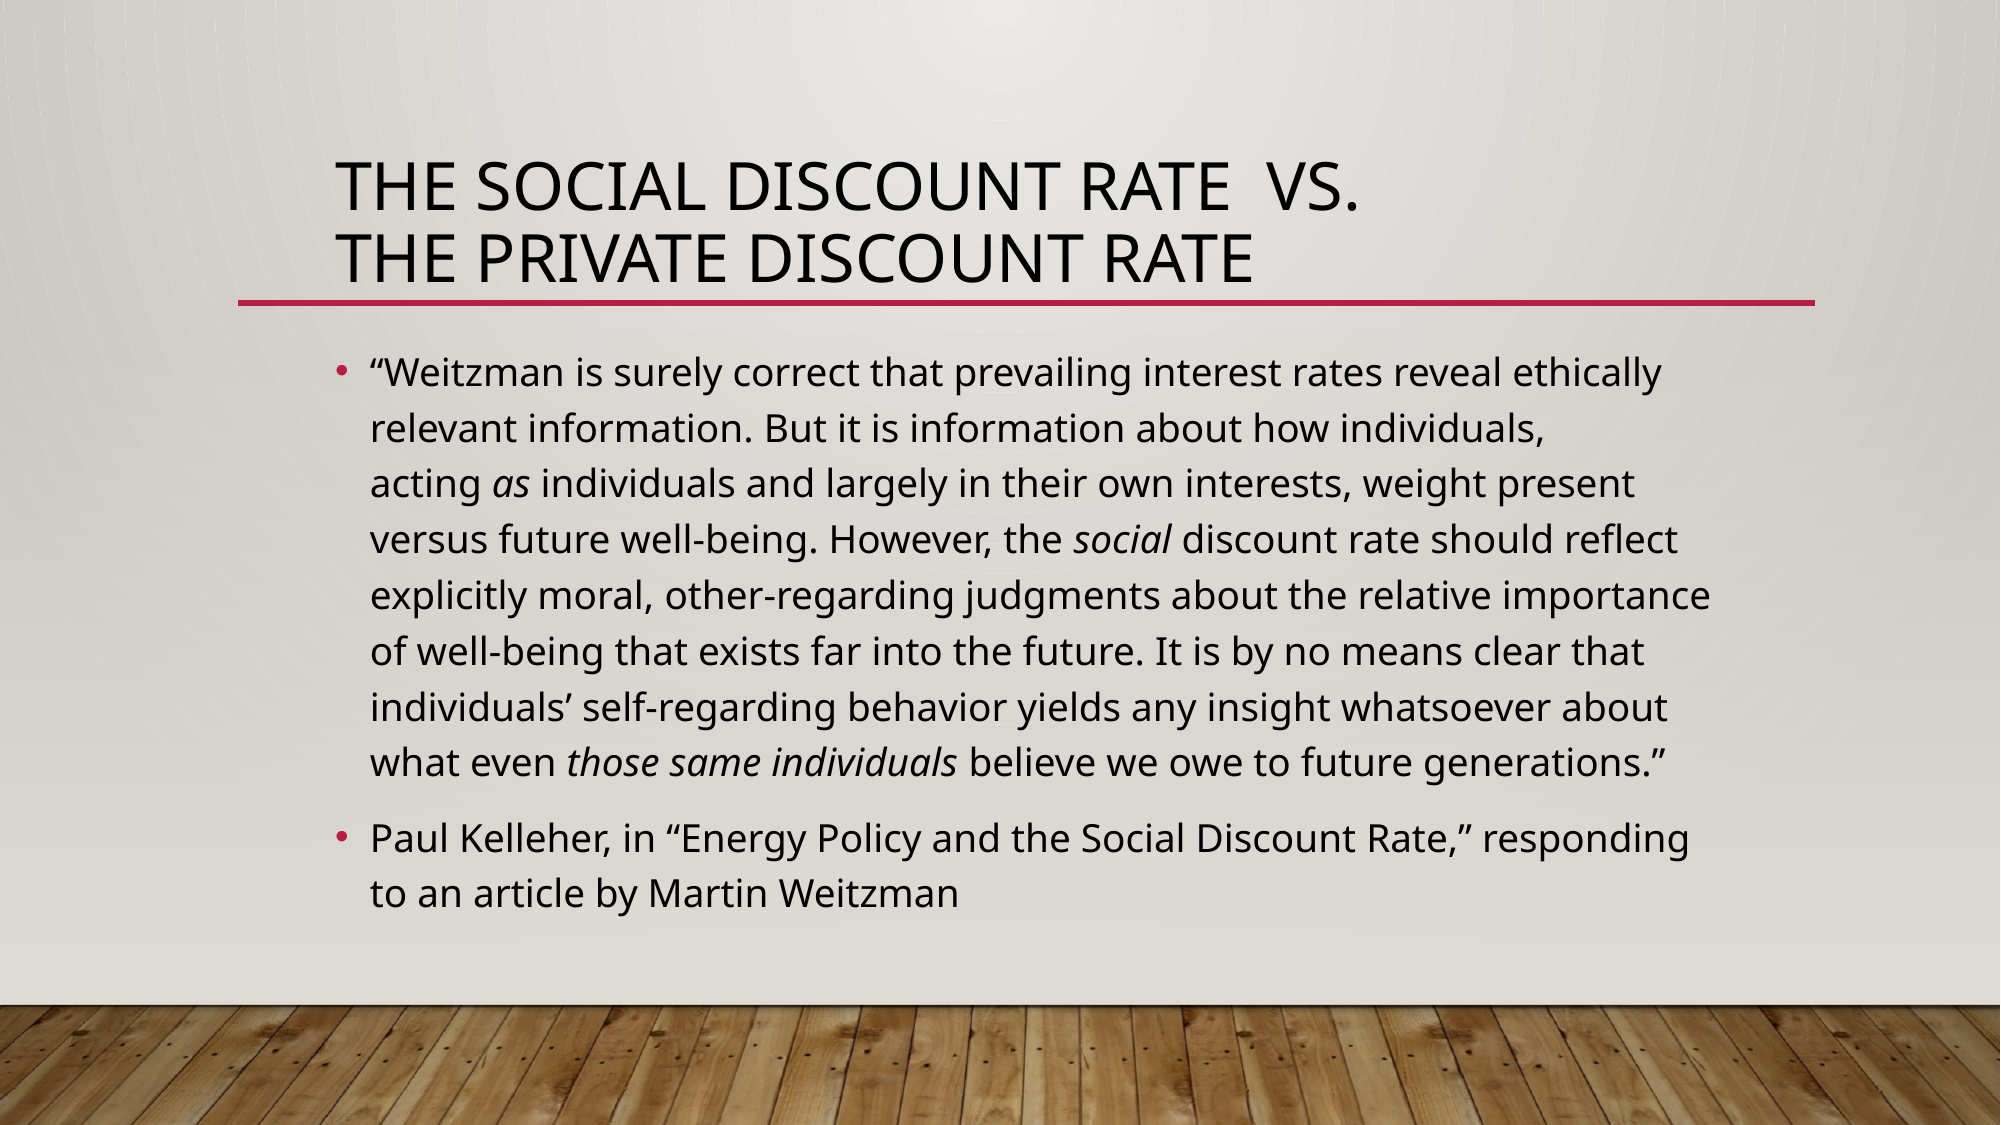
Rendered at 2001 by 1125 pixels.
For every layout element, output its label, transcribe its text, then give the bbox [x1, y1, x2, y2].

picture [0, 1005, 2000, 1125]
list “Weitzman is surely correct that prevailing interest rates reveal ethically relevant information. But it is information about how individuals, acting as individuals and largely in their own interests, weight present versus future well-being. However, the social discount rate should reflect explicitly moral, other-regarding judgments about the relative importance of well-being that exists far into the future. It is by no means clear that individuals’ self-regarding behavior yields any insight whatsoever about what even those same individuals believe we owe to future generations.” Paul Kelleher, in “Energy Policy and the Social Discount Rate,” responding to an article by Martin Weitzman [320, 330, 1729, 982]
title The Social Discount rate vs. the Private Discount Rate [320, 131, 1729, 305]
